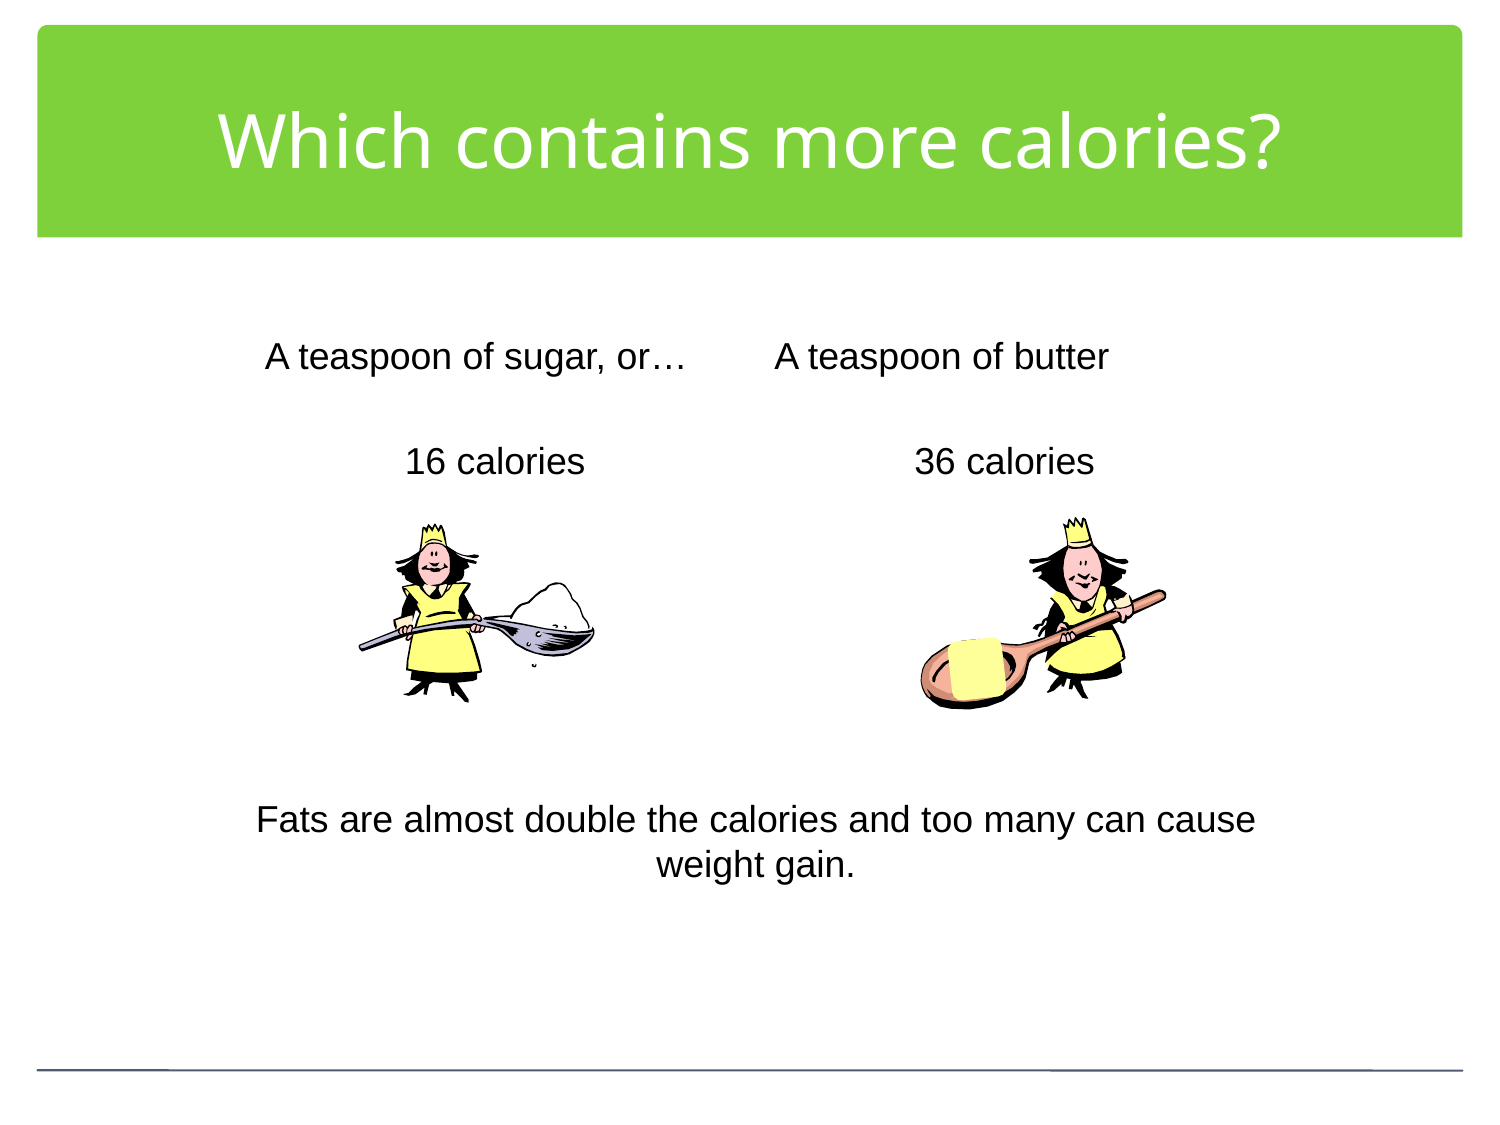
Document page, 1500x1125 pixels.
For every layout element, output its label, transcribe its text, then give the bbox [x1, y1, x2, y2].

picture [366, 535, 596, 712]
list A teaspoon of butter 36 calories [759, 324, 1250, 725]
text_box Fats are almost double the calories and too many can cause weight gain. [237, 787, 1275, 893]
list A teaspoon of sugar, or… 16 calories [249, 324, 741, 725]
title Which contains more calories? [50, 45, 1450, 233]
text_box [934, 510, 1158, 732]
